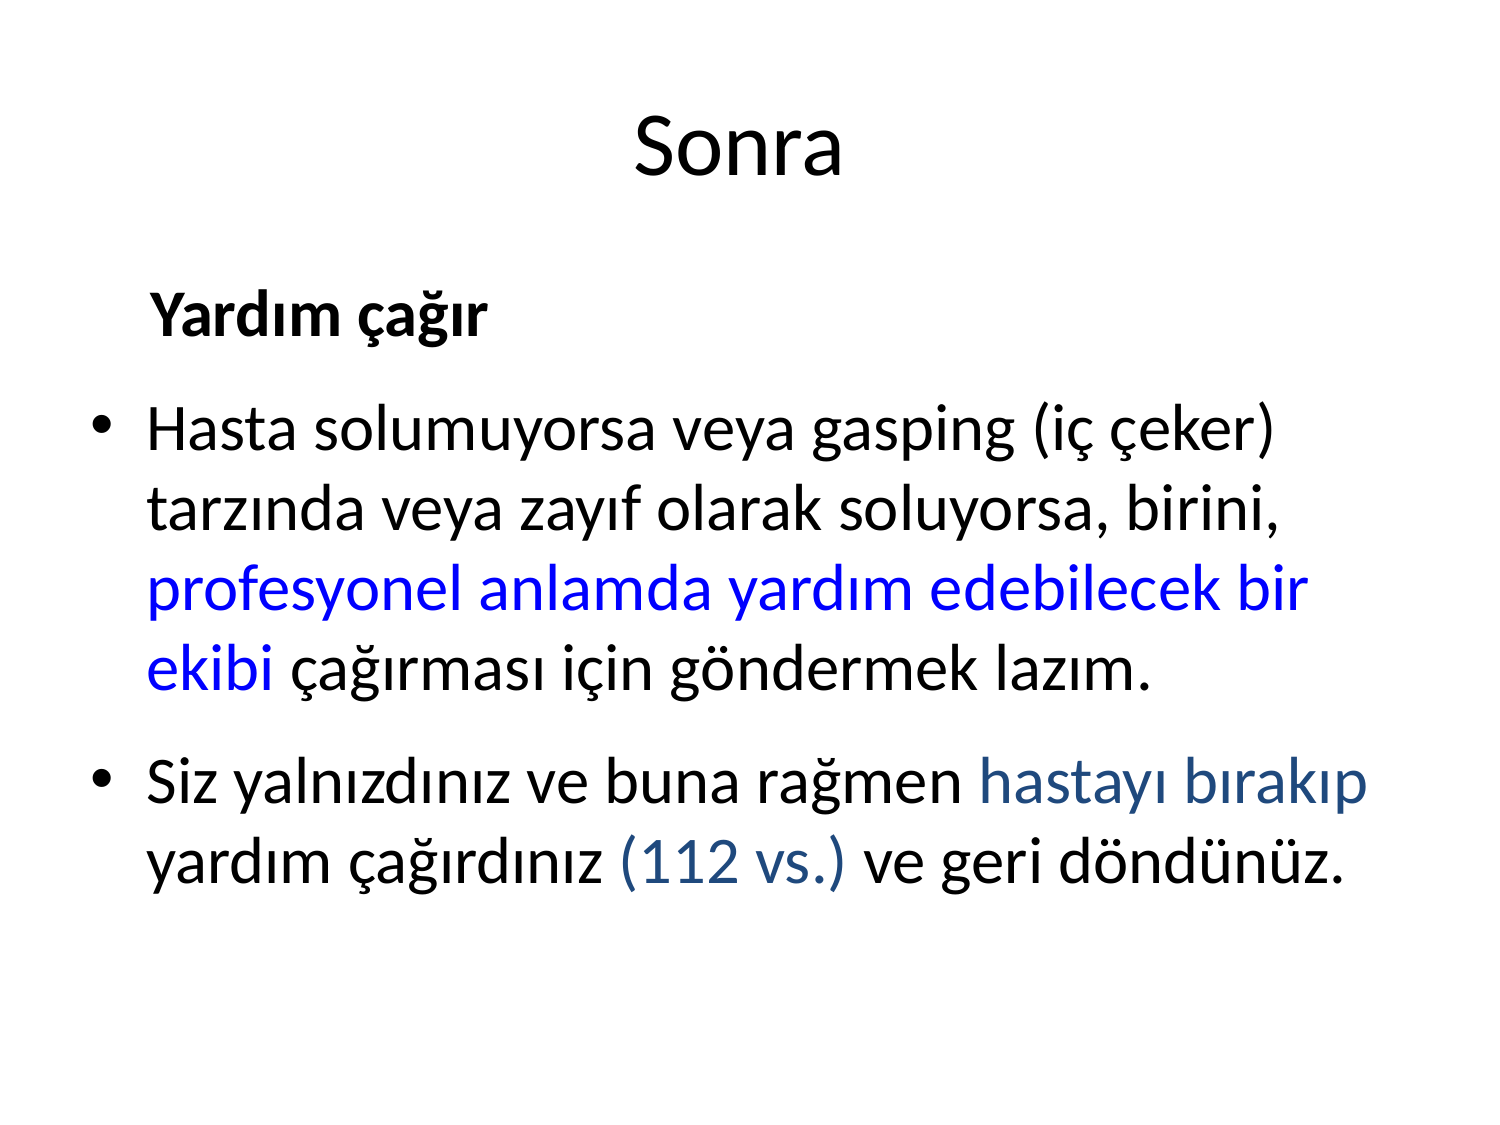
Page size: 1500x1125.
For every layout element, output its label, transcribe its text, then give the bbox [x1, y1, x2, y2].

title Sonra [75, 45, 1425, 233]
list Yardım çağır Hasta solumuyorsa veya gasping (iç çeker) tarzında veya zayıf olarak soluyorsa, birini, profesyonel anlamda yardım edebilecek bir ekibi çağırması için göndermek lazım. Siz yalnızdınız ve buna rağmen hastayı bırakıp yardım çağırdınız (112 vs.) ve geri döndünüz. [75, 262, 1425, 1005]
